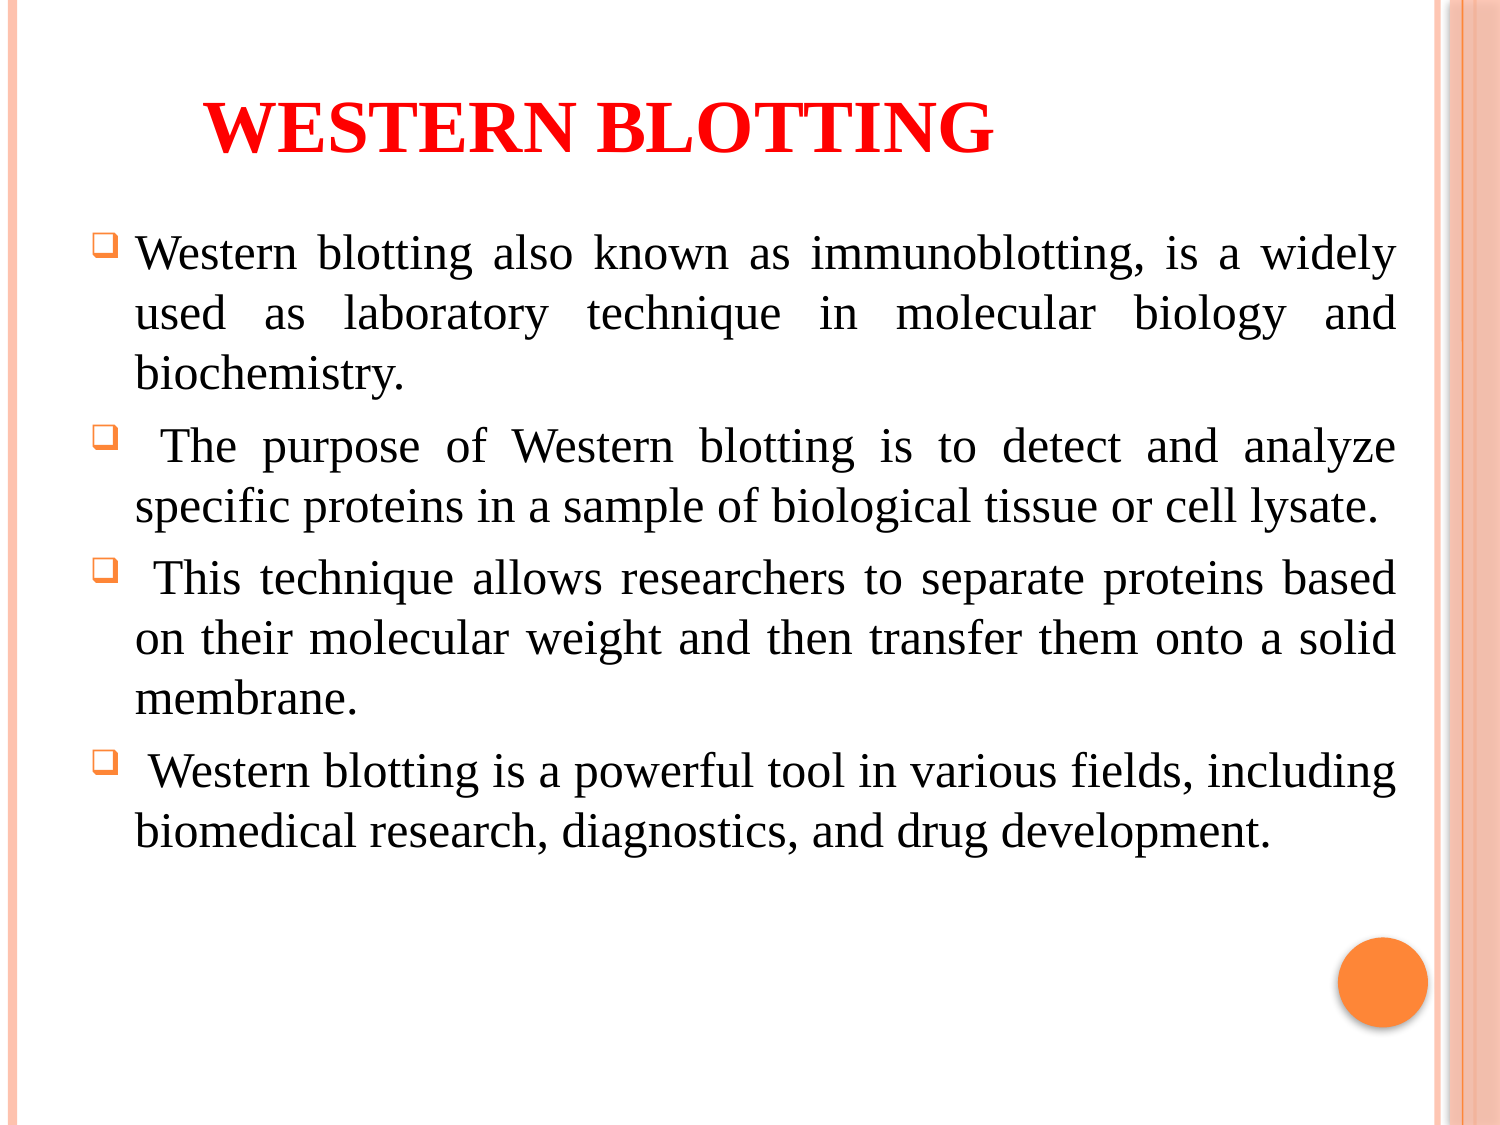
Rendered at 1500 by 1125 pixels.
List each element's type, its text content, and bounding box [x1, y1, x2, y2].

list Western blotting also known as immunoblotting, is a widely used as laboratory technique in molecular biology and biochemistry. The purpose of Western blotting is to detect and analyze specific proteins in a sample of biological tissue or cell lysate. This technique allows researchers to separate proteins based on their molecular weight and then transfer them onto a solid membrane. Western blotting is a powerful tool in various fields, including biomedical research, diagnostics, and drug development. [75, 212, 1413, 1062]
title WESTERN BLOTTING [75, 37, 1375, 175]
